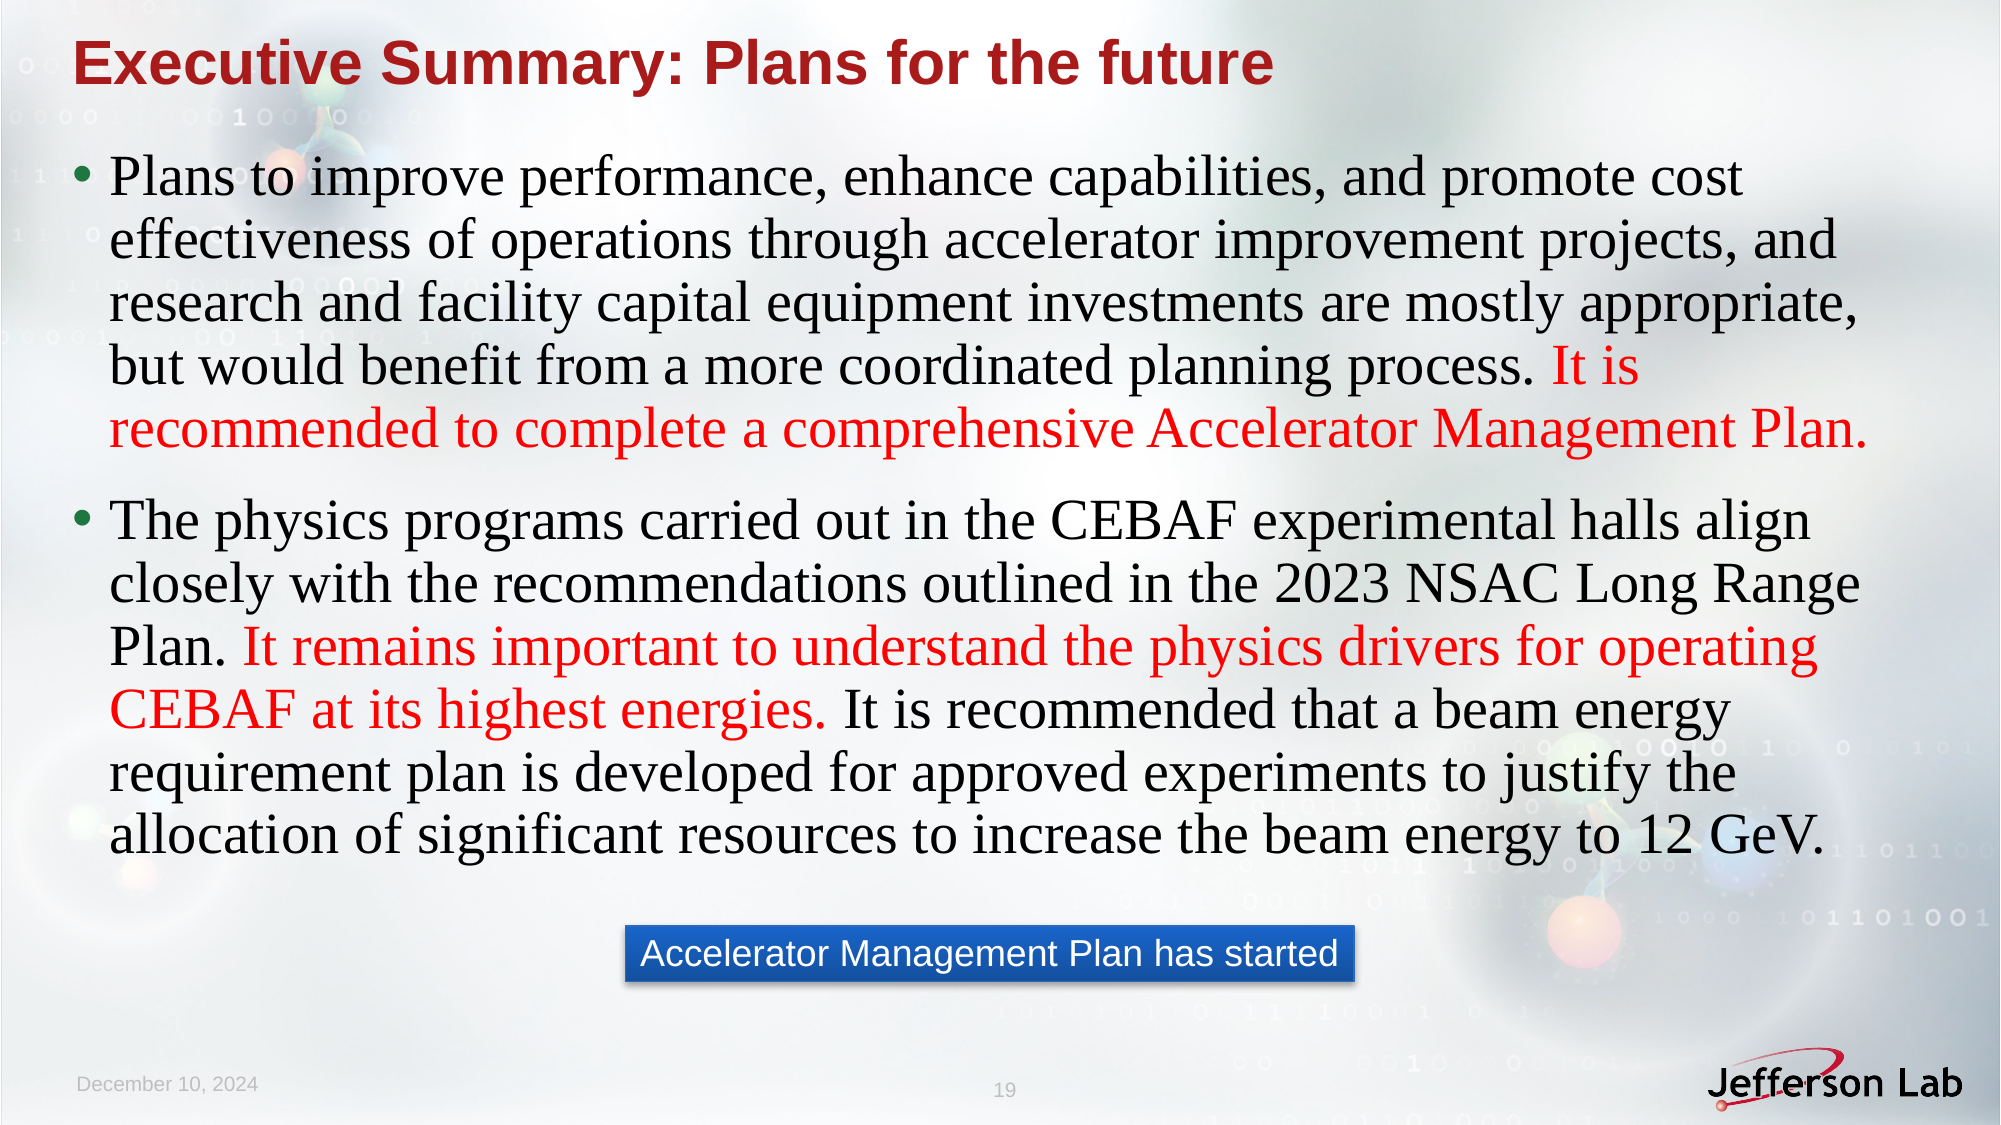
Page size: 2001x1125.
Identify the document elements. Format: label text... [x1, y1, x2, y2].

picture [0, 0, 2001, 1125]
text_box Accelerator Management Plan has started [625, 925, 1355, 982]
list Plans to improve performance, enhance capabilities, and promote cost effectiveness of operations through accelerator improvement projects, and research and facility capital equipment investments are mostly appropriate, but would benefit from a more coordinated planning process. It is recommended to complete a comprehensive Accelerator Management Plan. The physics programs carried out in the CEBAF experimental halls align closely with the recommendations outlined in the 2023 NSAC Long Range Plan. It remains important to understand the physics drivers for operating CEBAF at its highest energies. It is recommended that a beam energy requirement plan is developed for approved experiments to justify the allocation of significant resources to increase the beam energy to 12 GeV. [56, 137, 1923, 1070]
title Executive Summary: Plans for the future [56, 26, 1932, 107]
